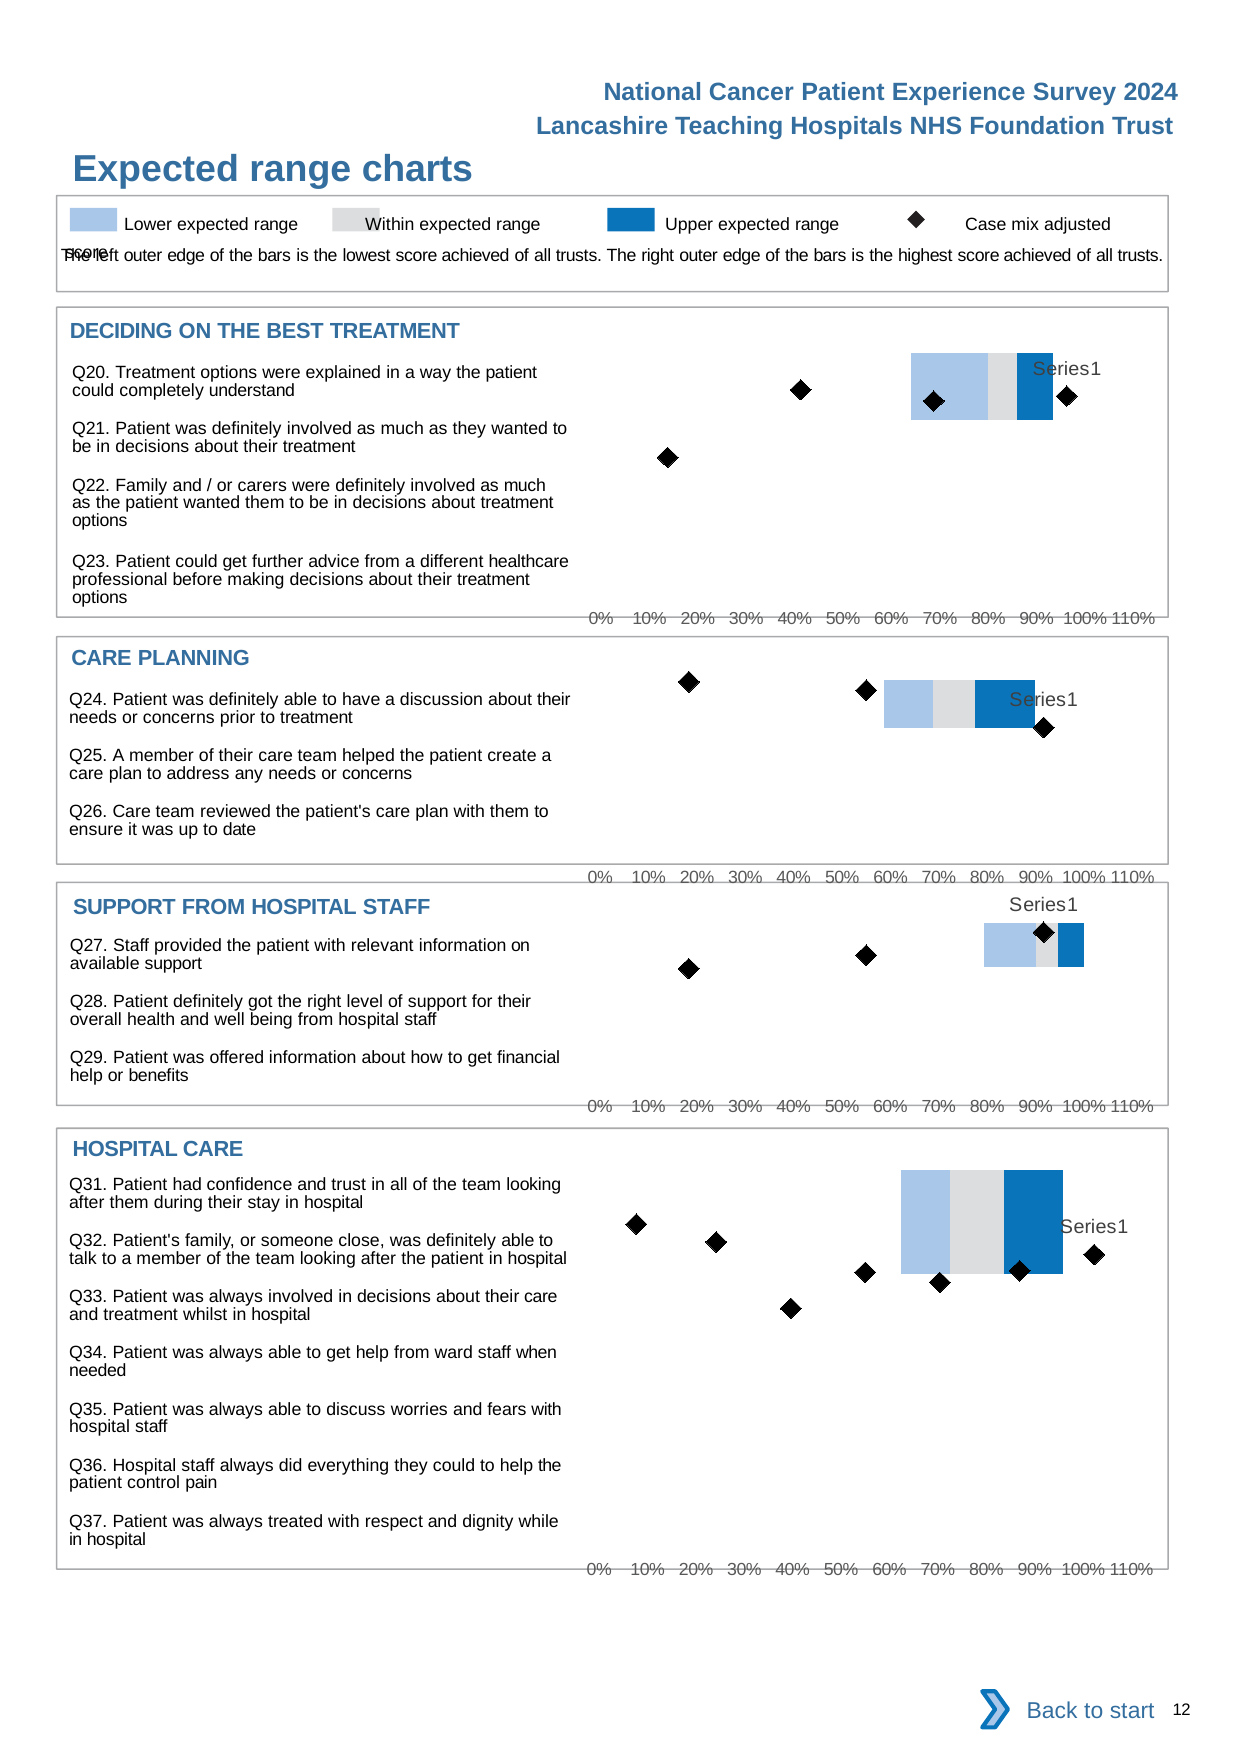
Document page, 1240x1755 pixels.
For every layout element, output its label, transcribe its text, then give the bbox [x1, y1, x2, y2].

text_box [56, 636, 569, 865]
title Expected range charts [70, 300, 571, 305]
title Expected range charts [70, 144, 690, 193]
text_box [981, 1677, 1170, 1741]
chart [574, 1126, 1166, 1580]
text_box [45, 195, 1183, 292]
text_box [56, 882, 569, 1106]
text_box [56, 1127, 572, 1570]
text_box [56, 306, 571, 618]
text_box Lancashire Teaching Hospitals NHS Foundation Trust [520, 102, 1190, 147]
slide_number 12 [1176, 1699, 1234, 1720]
chart [574, 292, 1168, 1116]
text_box National Cancer Patient Experience Survey 2024 [588, 68, 1194, 113]
